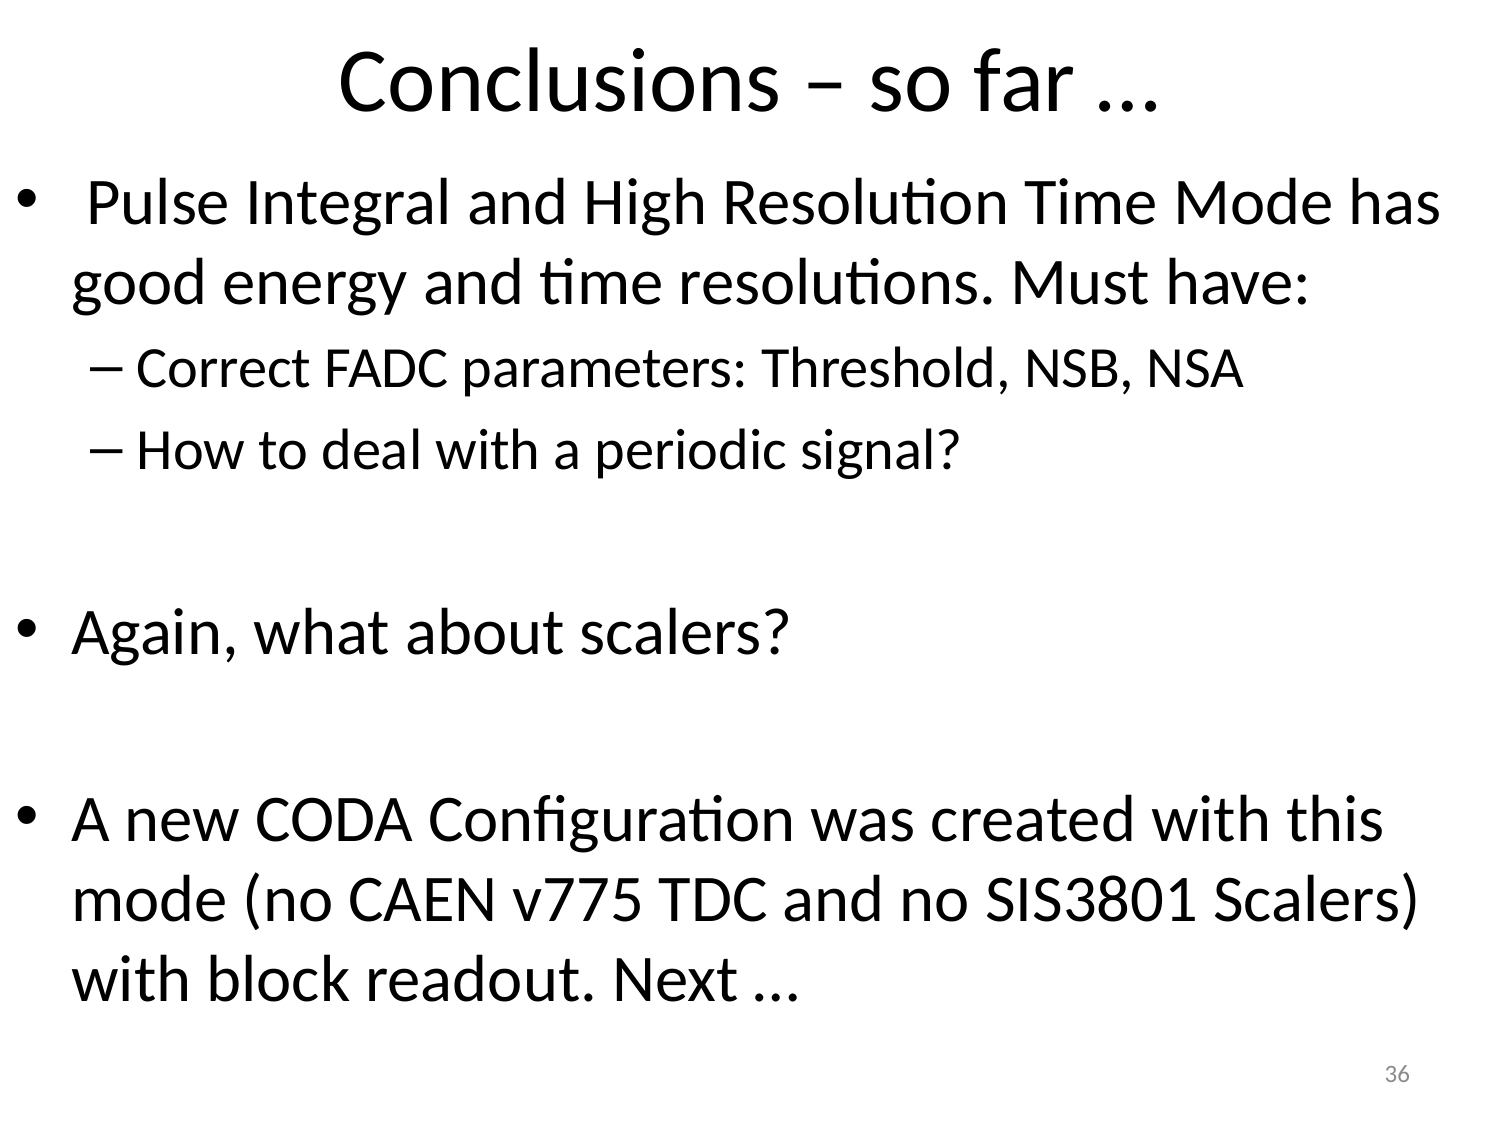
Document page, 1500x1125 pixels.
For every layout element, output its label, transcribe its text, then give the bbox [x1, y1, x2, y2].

slide_number 36 [1074, 1042, 1425, 1103]
list Pulse Integral and High Resolution Time Mode has good energy and time resolutions. Must have: Correct FADC parameters: Threshold, NSB, NSA How to deal with a periodic signal? Again, what about scalers? A new CODA Configuration was created with this mode (no CAEN v775 TDC and no SIS3801 Scalers) with block readout. Next … [0, 149, 1463, 1088]
title Conclusions – so far … [75, 0, 1425, 149]
